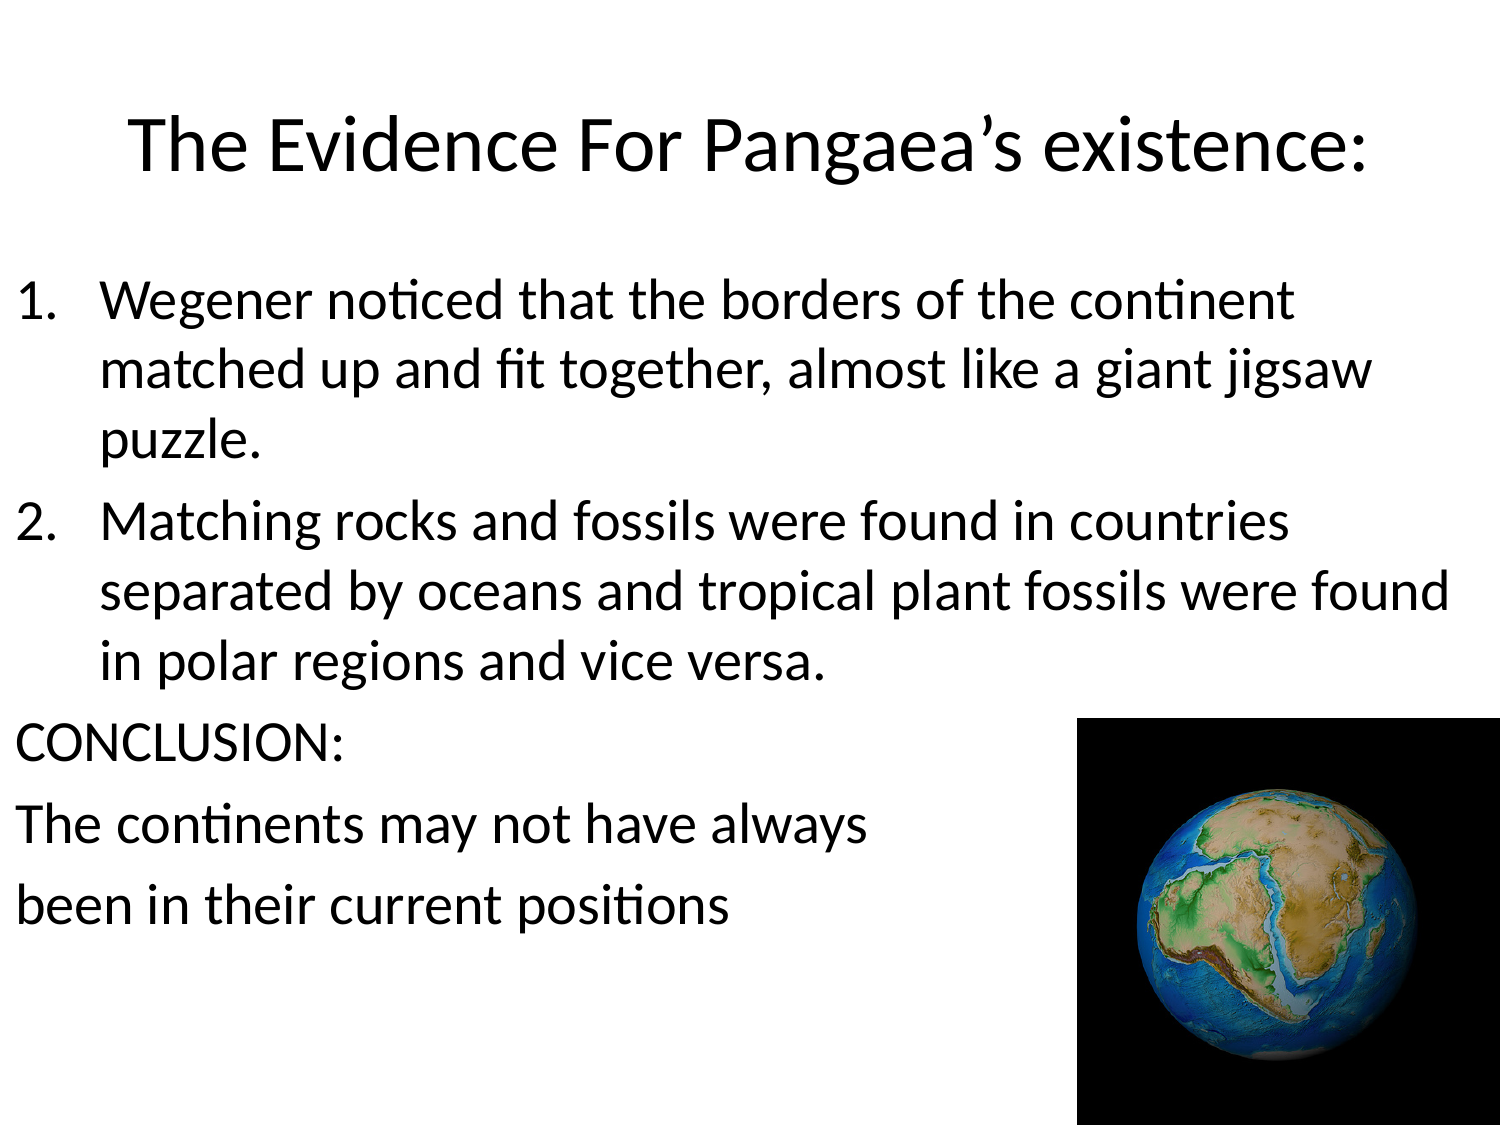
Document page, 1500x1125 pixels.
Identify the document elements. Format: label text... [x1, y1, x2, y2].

list Wegener noticed that the borders of the continent matched up and fit together, almost like a giant jigsaw puzzle. Matching rocks and fossils were found in countries separated by oceans and tropical plant fossils were found in polar regions and vice versa. CONCLUSION: The continents may not have always been in their current positions [0, 253, 1500, 1125]
title The Evidence For Pangaea’s existence: [75, 45, 1425, 233]
picture [1076, 718, 1500, 1125]
